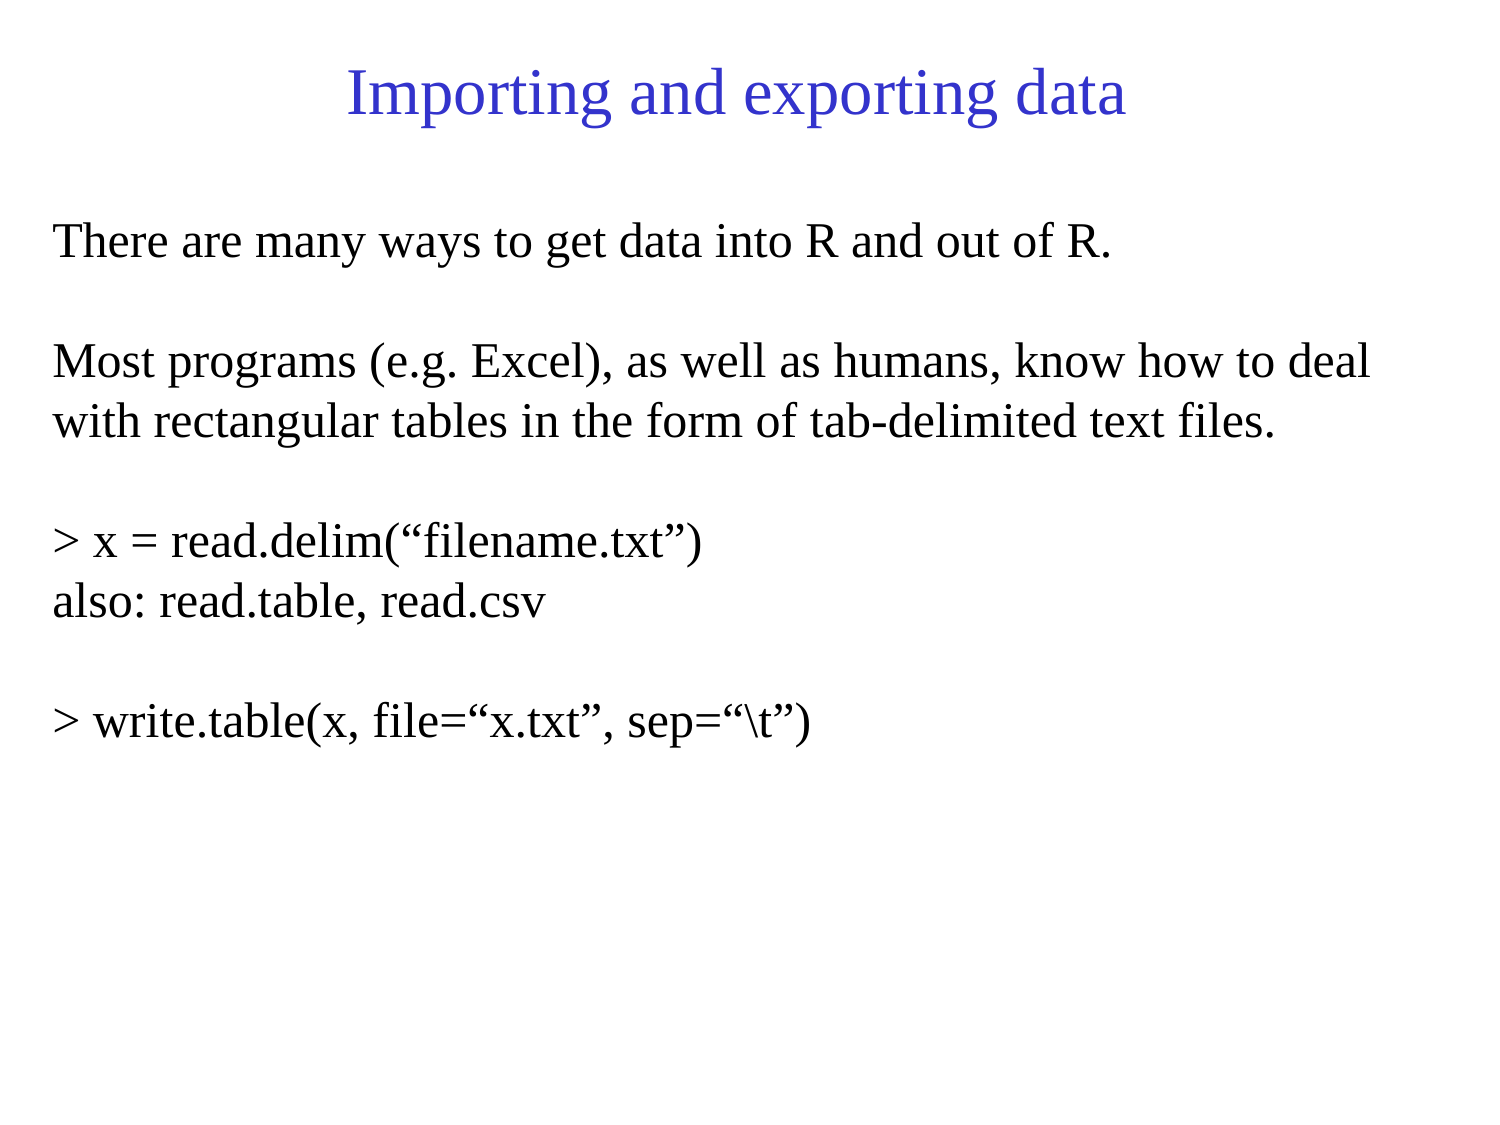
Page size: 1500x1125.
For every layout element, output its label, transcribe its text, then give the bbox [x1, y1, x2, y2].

title Importing and exporting data [99, 37, 1375, 138]
text_box There are many ways to get data into R and out of R. Most programs (e.g. Excel), as well as humans, know how to deal with rectangular tables in the form of tab-delimited text files. > x = read.delim(“filename.txt”) also: read.table, read.csv > write.table(x, file=“x.txt”, sep=“\t”) [37, 199, 1425, 815]
